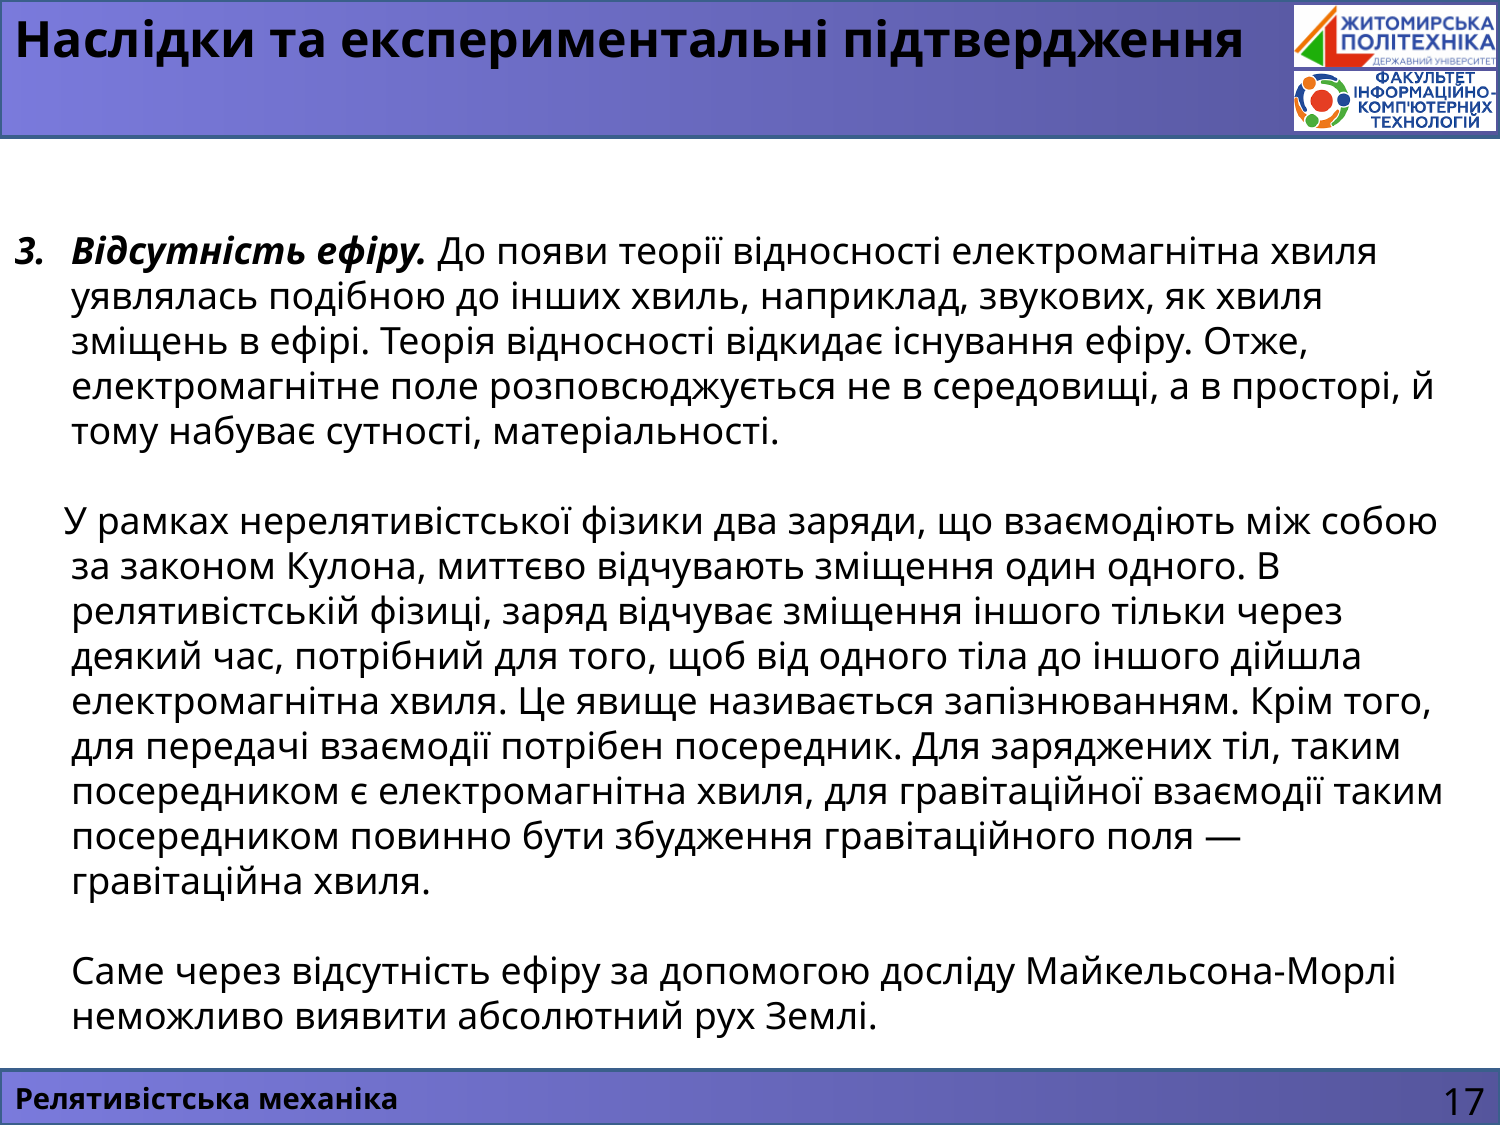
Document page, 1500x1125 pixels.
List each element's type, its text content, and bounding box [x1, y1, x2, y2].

text_box 17 [1411, 1070, 1500, 1125]
text_box [1494, 132, 1500, 139]
text_box Відсутність ефіру. До появи теорії відносності електромагнітна хвиля уявлялась подібною до інших хвиль, наприклад, звукових, як хвиля зміщень в ефірі. Теорія відносності відкидає існування ефіру. Отже, електромагнітне поле розповсюджується не в середовищі, а в просторі, й тому набуває сутності, матеріальності. У рамках нерелятивістської фізики два заряди, що взаємодіють між собою за законом Кулона, миттєво відчувають зміщення один одного. В релятивістській фізиці, заряд відчуває зміщення іншого тільки через деякий час, потрібний для того, щоб від одного тіла до іншого дійшла електромагнітна хвиля. Це явище називається запізнюванням. Крім того, для передачі взаємодії потрібен посередник. Для заряджених тіл, таким посередником є електромагнітна хвиля, для гравітаційної взаємодії таким посередником повинно бути збудження гравітаційного поля — гравітаційна хвиля. Саме через відсутність ефіру за допомогою досліду Майкельсона-Морлі неможливо виявити абсолютний рух Землі. [0, 219, 1500, 1045]
text_box [0, 75, 1295, 139]
text_box Релятивістська механіка [0, 1068, 1500, 1125]
picture [1294, 5, 1496, 67]
text_box Наслідки та експериментальні підтвердження [0, 0, 1306, 75]
picture [1294, 70, 1496, 131]
text_box [1306, 0, 1500, 10]
